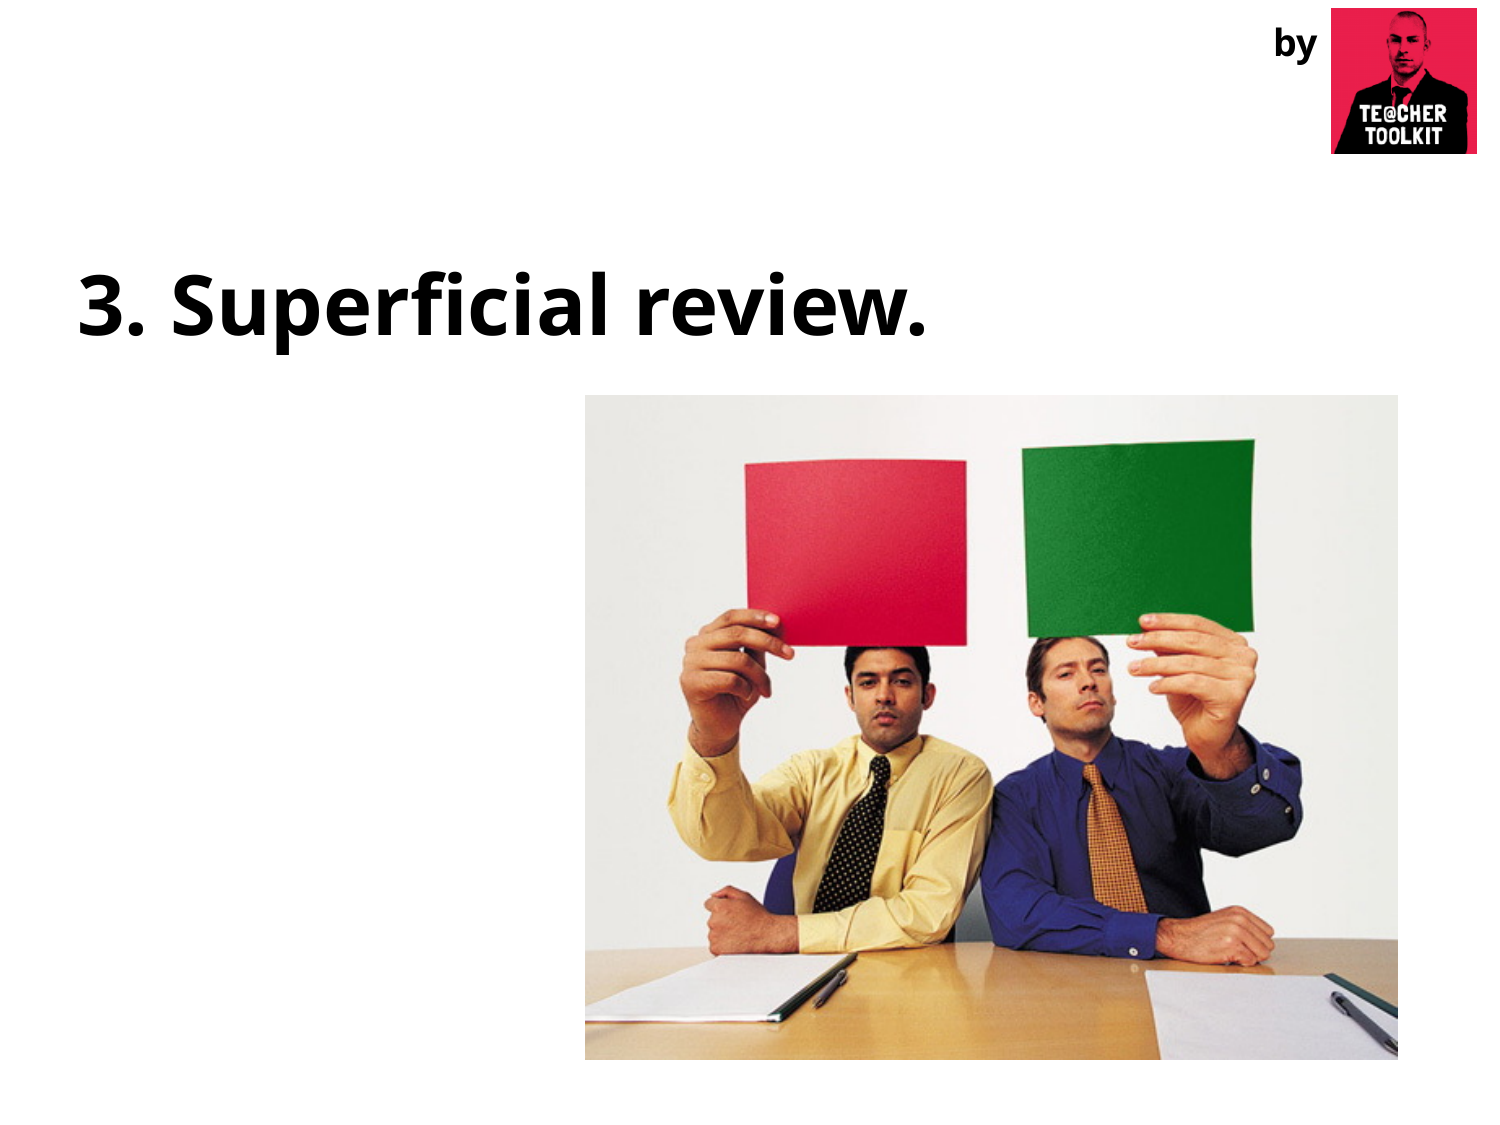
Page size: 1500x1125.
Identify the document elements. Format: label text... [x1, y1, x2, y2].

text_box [1256, 8, 1477, 154]
title 3. Superficial review. [62, 208, 1413, 396]
picture [585, 395, 1398, 1061]
